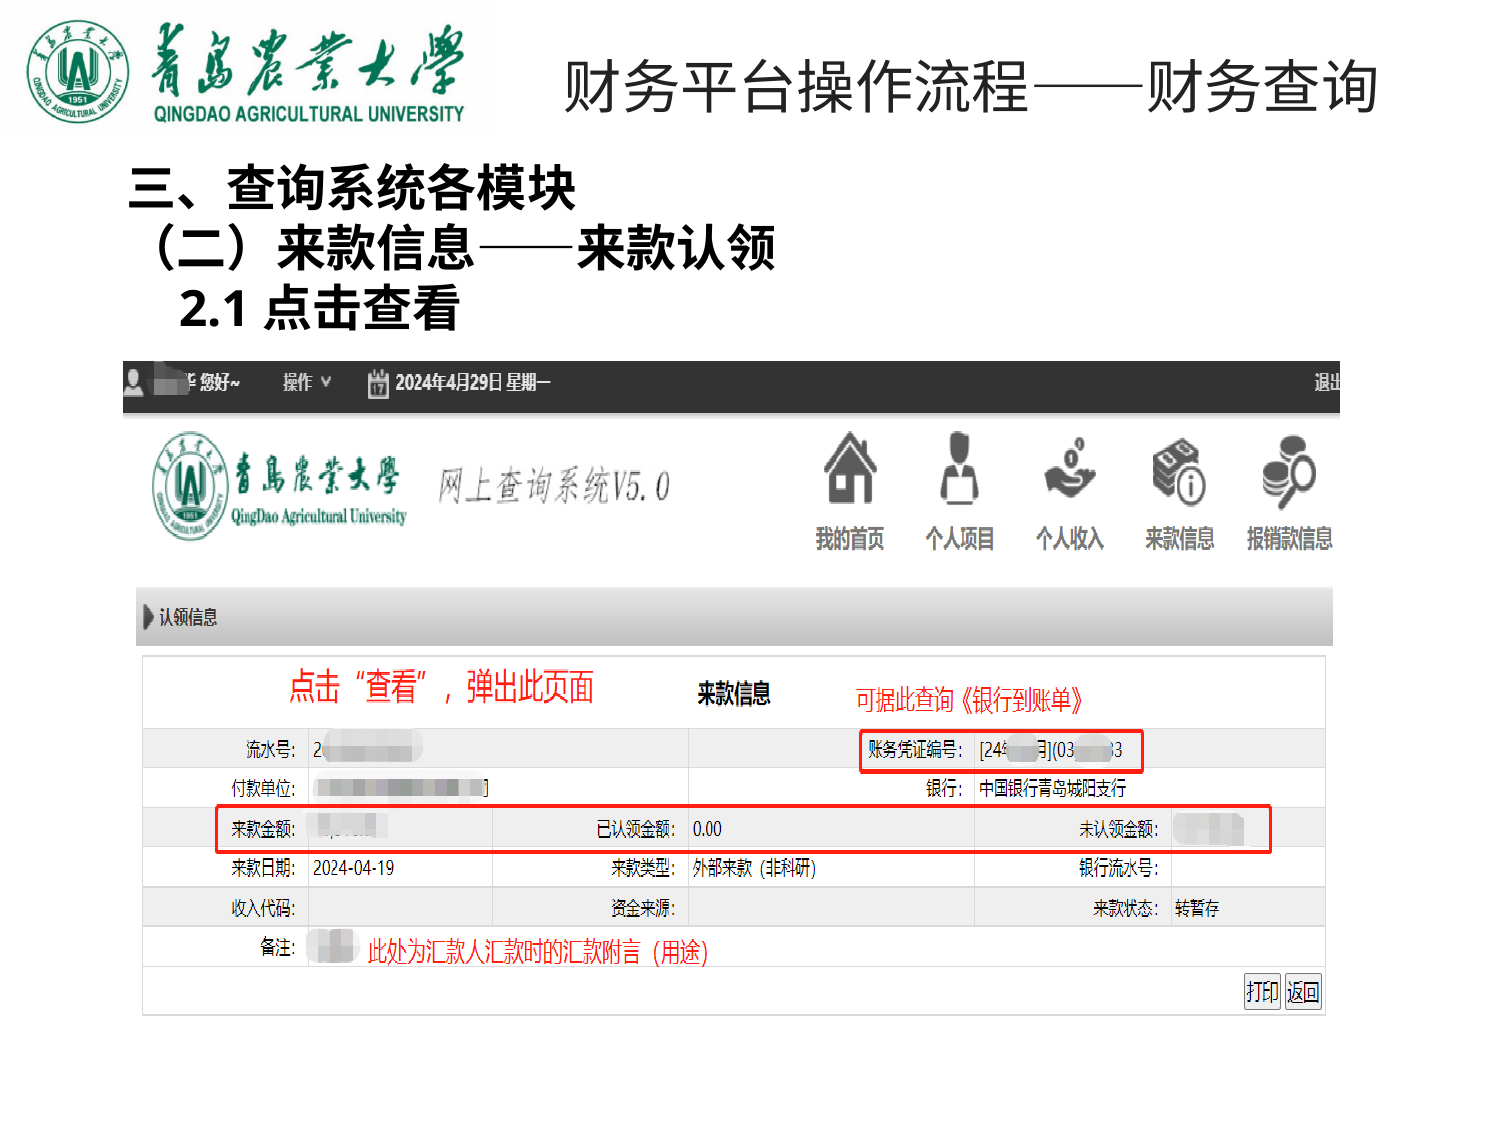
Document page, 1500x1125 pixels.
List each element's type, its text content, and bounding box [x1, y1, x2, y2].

picture [123, 361, 1341, 1038]
text_box 财务平台操作流程——财务查询 [549, 42, 1410, 128]
picture [0, 0, 493, 135]
text_box 三、查询系统各模块 （二）来款信息——来款认领 2.1点击查看 [112, 149, 1355, 345]
